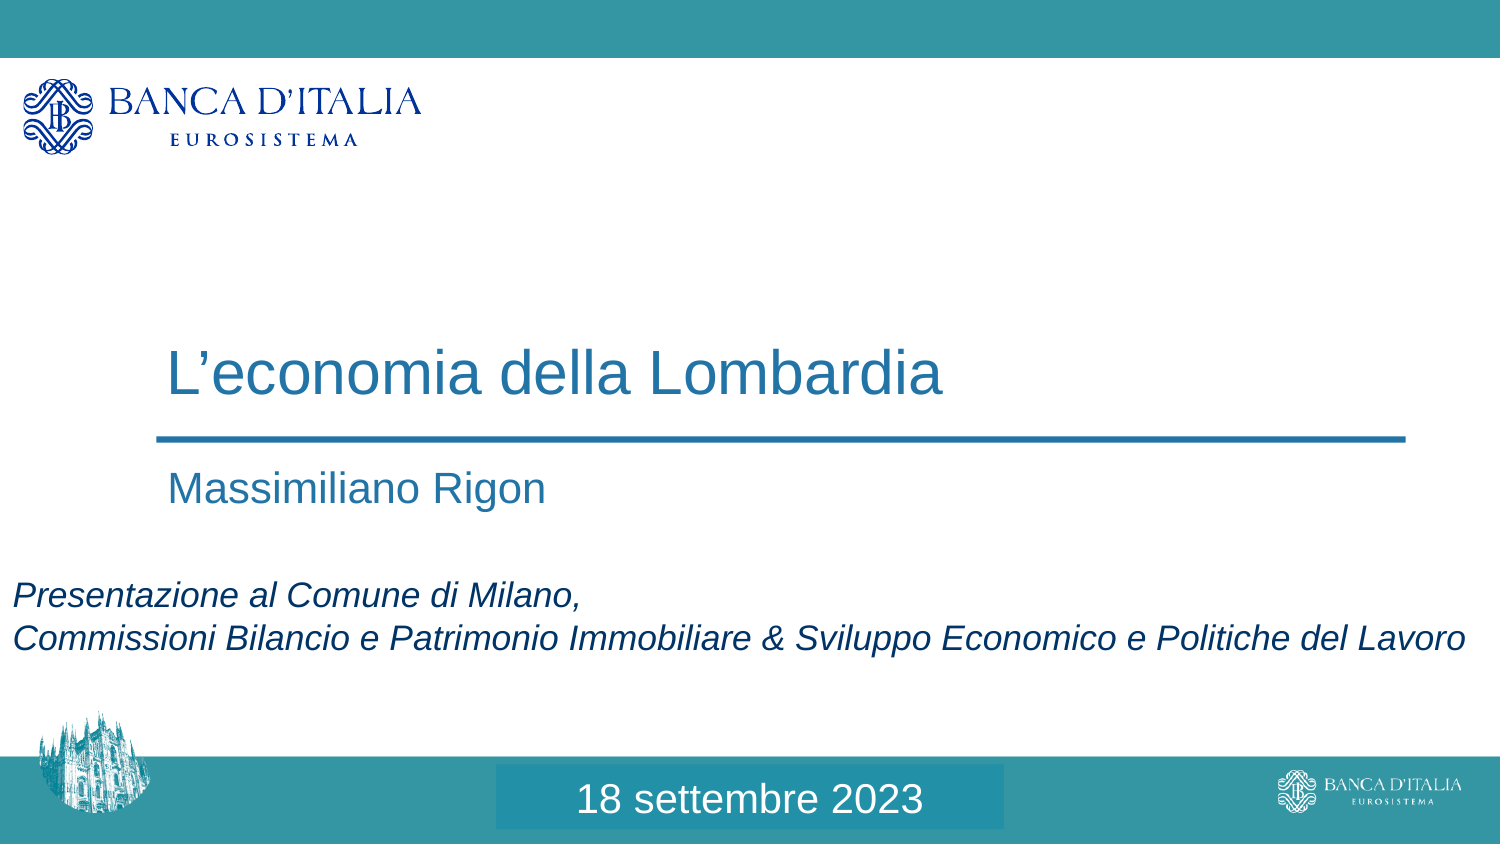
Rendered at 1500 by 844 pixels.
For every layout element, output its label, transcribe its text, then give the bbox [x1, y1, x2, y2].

picture [0, 710, 1500, 844]
text_box Presentazione al Comune di Milano, Commissioni Bilancio e Patrimonio Immobiliare & Sviluppo Economico e Politiche del Lavoro [0, 564, 1500, 710]
text_box Massimiliano Rigon [0, 452, 969, 535]
text_box L’economia della Lombardia [76, 324, 1034, 422]
picture [0, 0, 1500, 564]
text_box 18 settembre 2023 [496, 764, 1004, 830]
